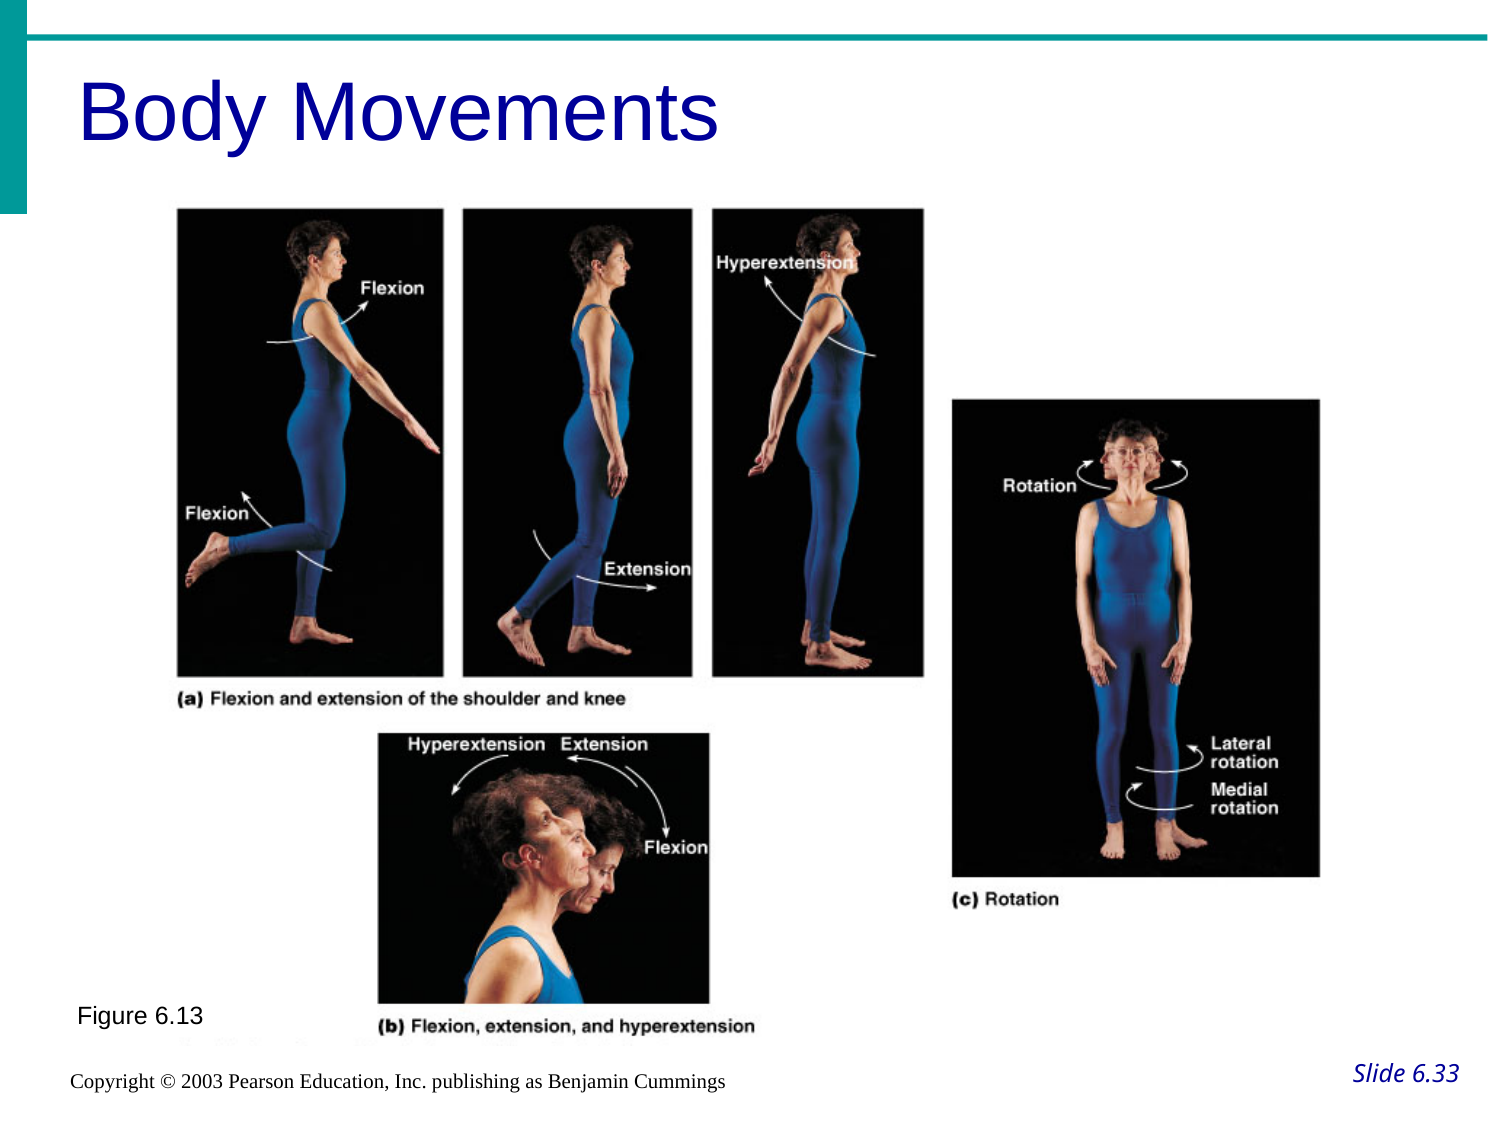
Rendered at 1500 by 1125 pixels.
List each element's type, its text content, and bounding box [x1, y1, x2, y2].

text_box Figure 6.13 [62, 992, 163, 1038]
text_box Copyright © 2003 Pearson Education, Inc. publishing as Benjamin Cummings [55, 1059, 741, 1100]
text_box [0, 0, 25, 213]
title Slide 6.33 [1262, 1050, 1475, 1100]
picture [168, 199, 1332, 1046]
list Body Movements [62, 50, 1438, 703]
